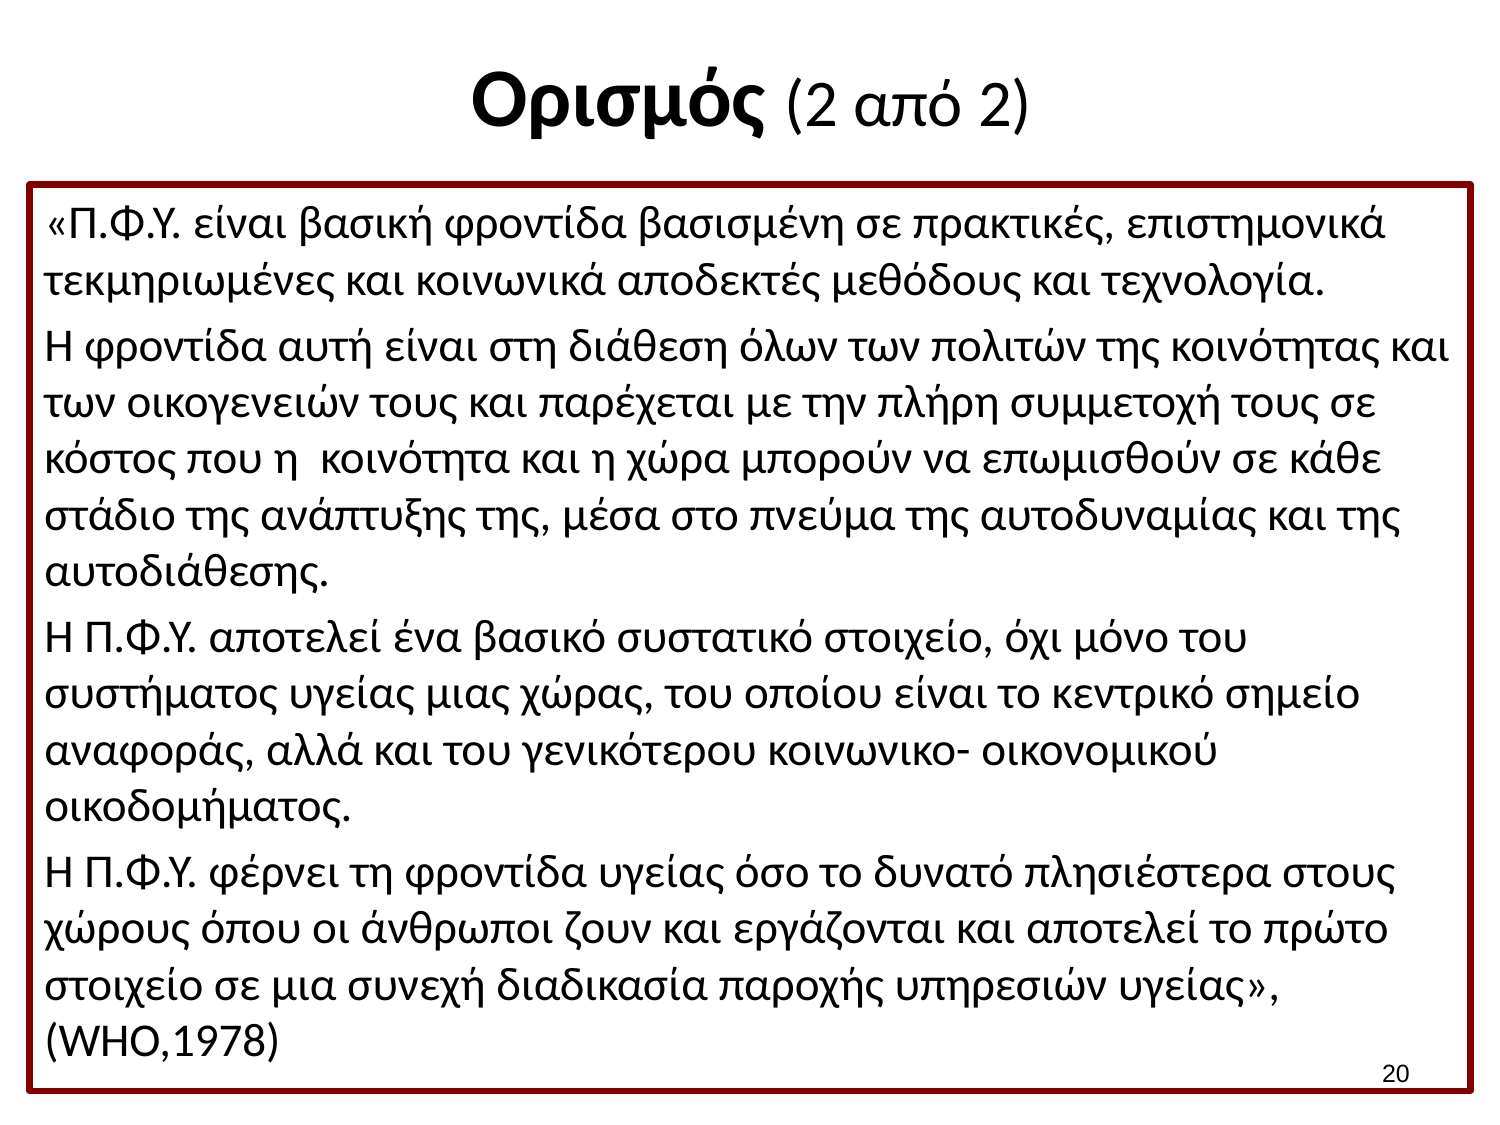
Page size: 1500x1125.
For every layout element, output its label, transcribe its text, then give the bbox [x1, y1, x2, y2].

list «Π.Φ.Υ. είναι βασική φροντίδα βασισμένη σε πρακτικές, επιστημονικά τεκμηριωμένες και κοινωνικά αποδεκτές μεθόδους και τεχνολογία. Η φροντίδα αυτή είναι στη διάθεση όλων των πολιτών της κοινότητας και των οικογενειών τους και παρέχεται με την πλήρη συμμετοχή τους σε κόστος που η κοινότητα και η χώρα μπορούν να επωμισθούν σε κάθε στάδιο της ανάπτυξης της, μέσα στο πνεύμα της αυτοδυναμίας και της αυτοδιάθεσης. Η Π.Φ.Υ. αποτελεί ένα βασικό συστατικό στοιχείο, όχι μόνο του συστήματος υγείας μιας χώρας, του οποίου είναι το κεντρικό σημείο αναφοράς, αλλά και του γενικότερου κοινωνικο- οικονομικού οικοδομήματος. Η Π.Φ.Υ. φέρνει τη φροντίδα υγείας όσο το δυνατό πλησιέστερα στους χώρους όπου οι άνθρωποι ζουν και εργάζονται και αποτελεί το πρώτο στοιχείο σε μια συνεχή διαδικασία παροχής υπηρεσιών υγείας», (WHO,1978) [29, 184, 1471, 1091]
title Ορισμός (2 από 2) [76, 18, 1427, 168]
slide_number 19 [1074, 1042, 1425, 1103]
